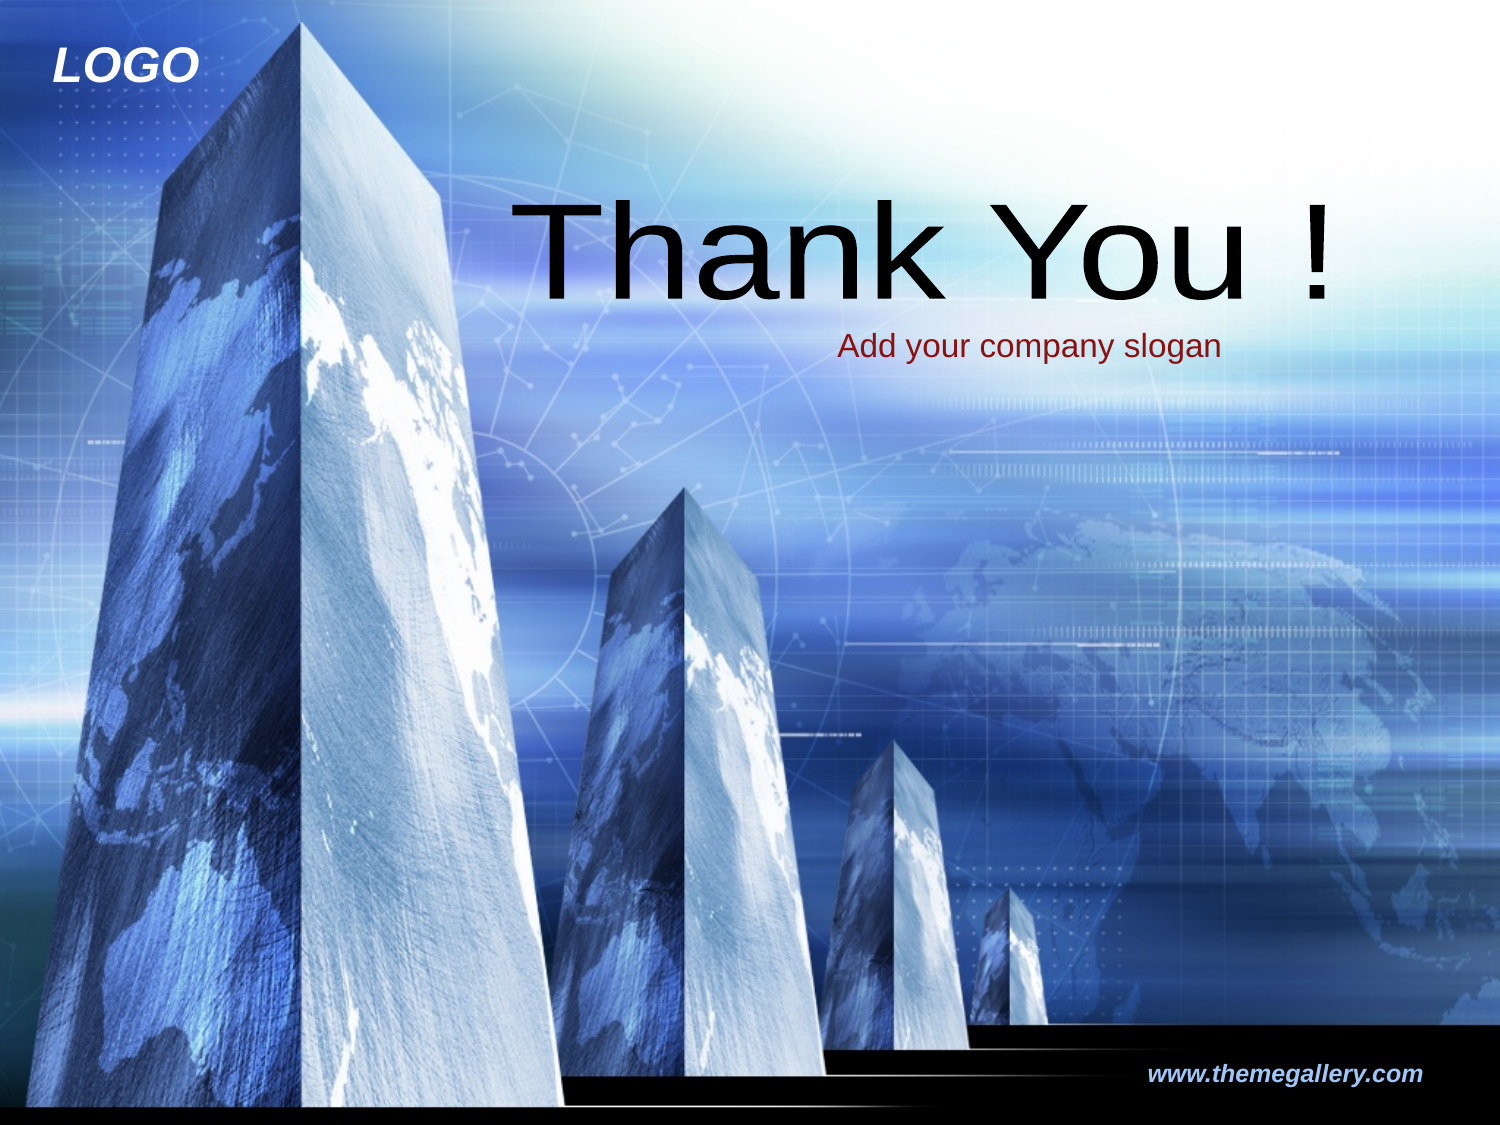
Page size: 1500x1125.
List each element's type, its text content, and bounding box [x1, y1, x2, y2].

footer www.themegallery.com [924, 1050, 1440, 1091]
subtitle Add your company slogan [512, 324, 1238, 375]
picture [0, 0, 1500, 1125]
